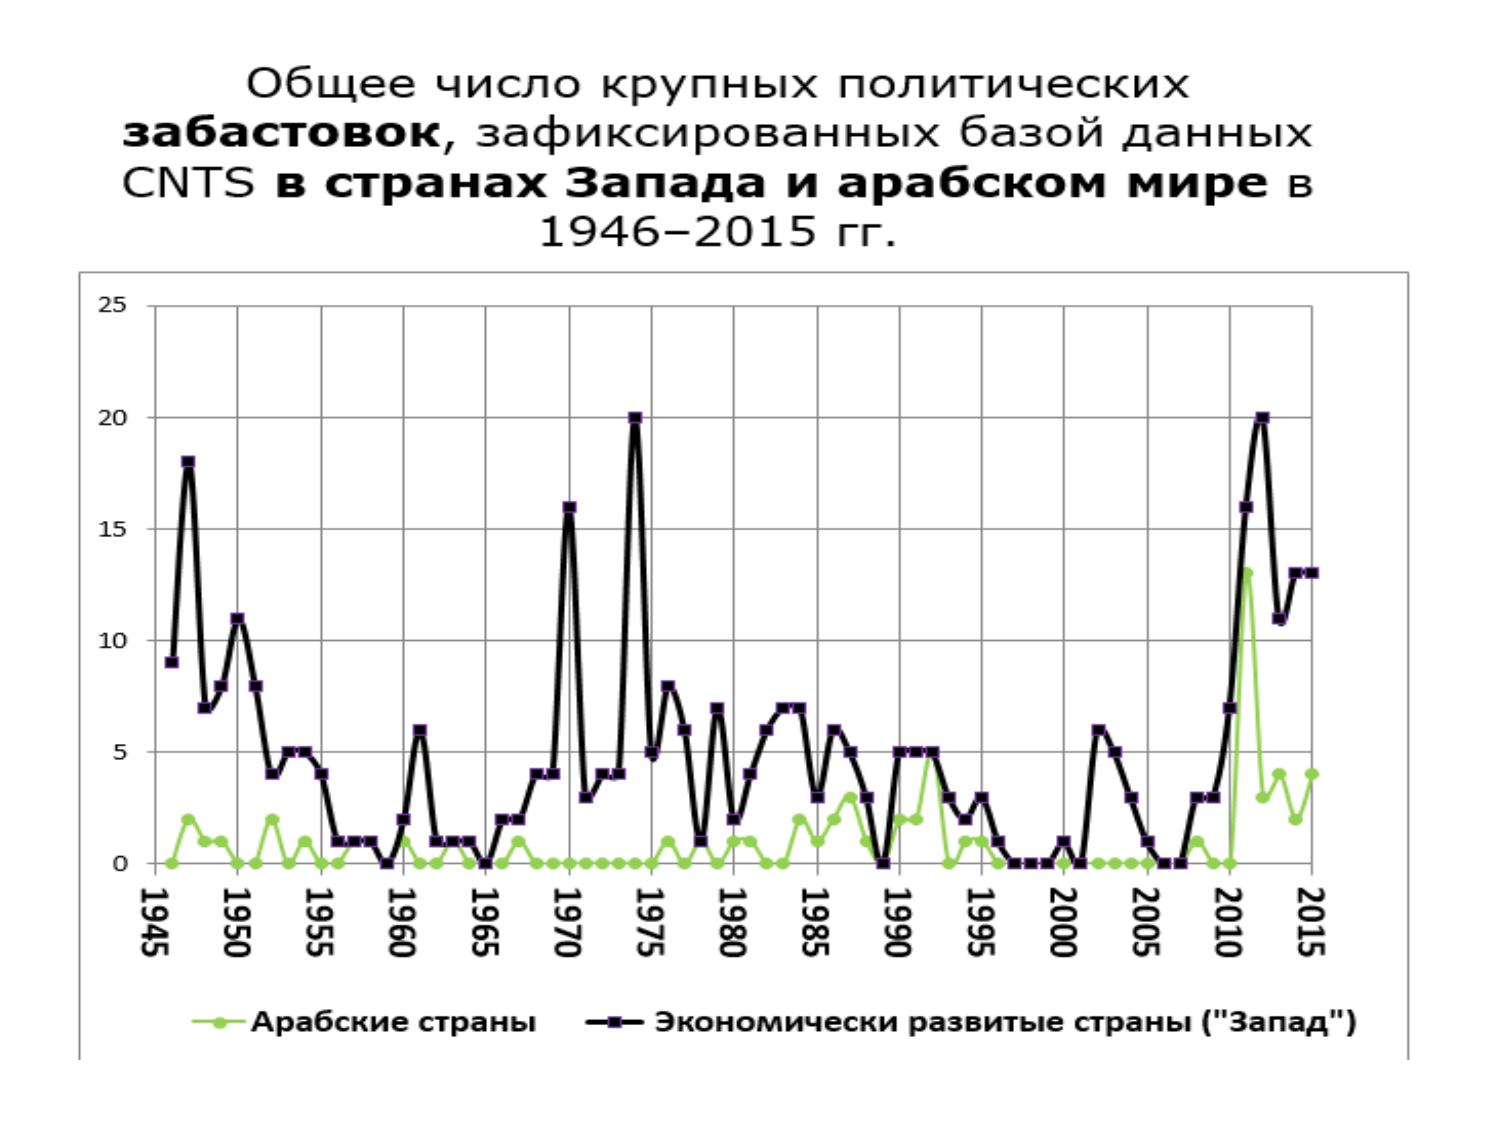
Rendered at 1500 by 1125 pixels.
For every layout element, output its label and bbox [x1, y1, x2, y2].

picture [30, 56, 1459, 1060]
